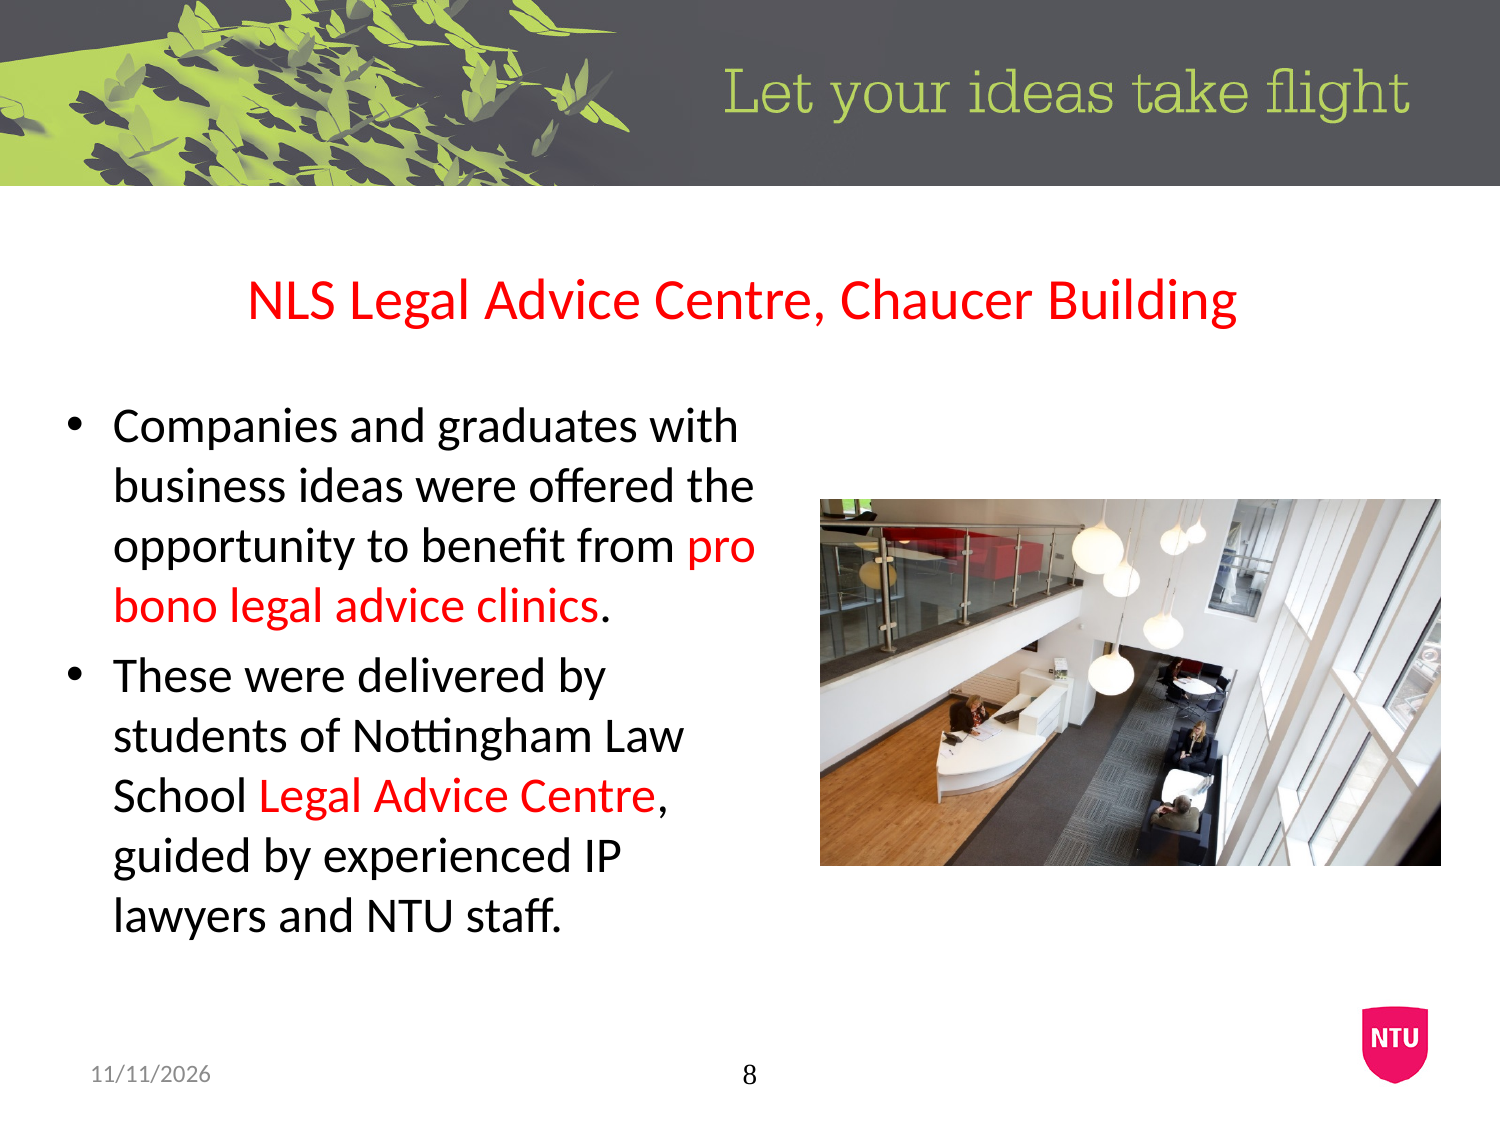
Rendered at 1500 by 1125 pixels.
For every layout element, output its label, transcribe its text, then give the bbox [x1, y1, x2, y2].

picture [0, 0, 1500, 186]
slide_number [75, 1042, 425, 1103]
footer 8 [512, 1042, 988, 1103]
text_box Companies and graduates with business ideas were offered the opportunity to benefit from pro bono legal advice clinics. These were delivered by students of Nottingham Law School Legal Advice Centre, guided by experienced IP lawyers and NTU staff. [50, 385, 798, 870]
picture [1349, 999, 1440, 1090]
picture [820, 499, 1441, 866]
text_box NLS Legal Advice Centre, Chaucer Building [233, 253, 1267, 339]
